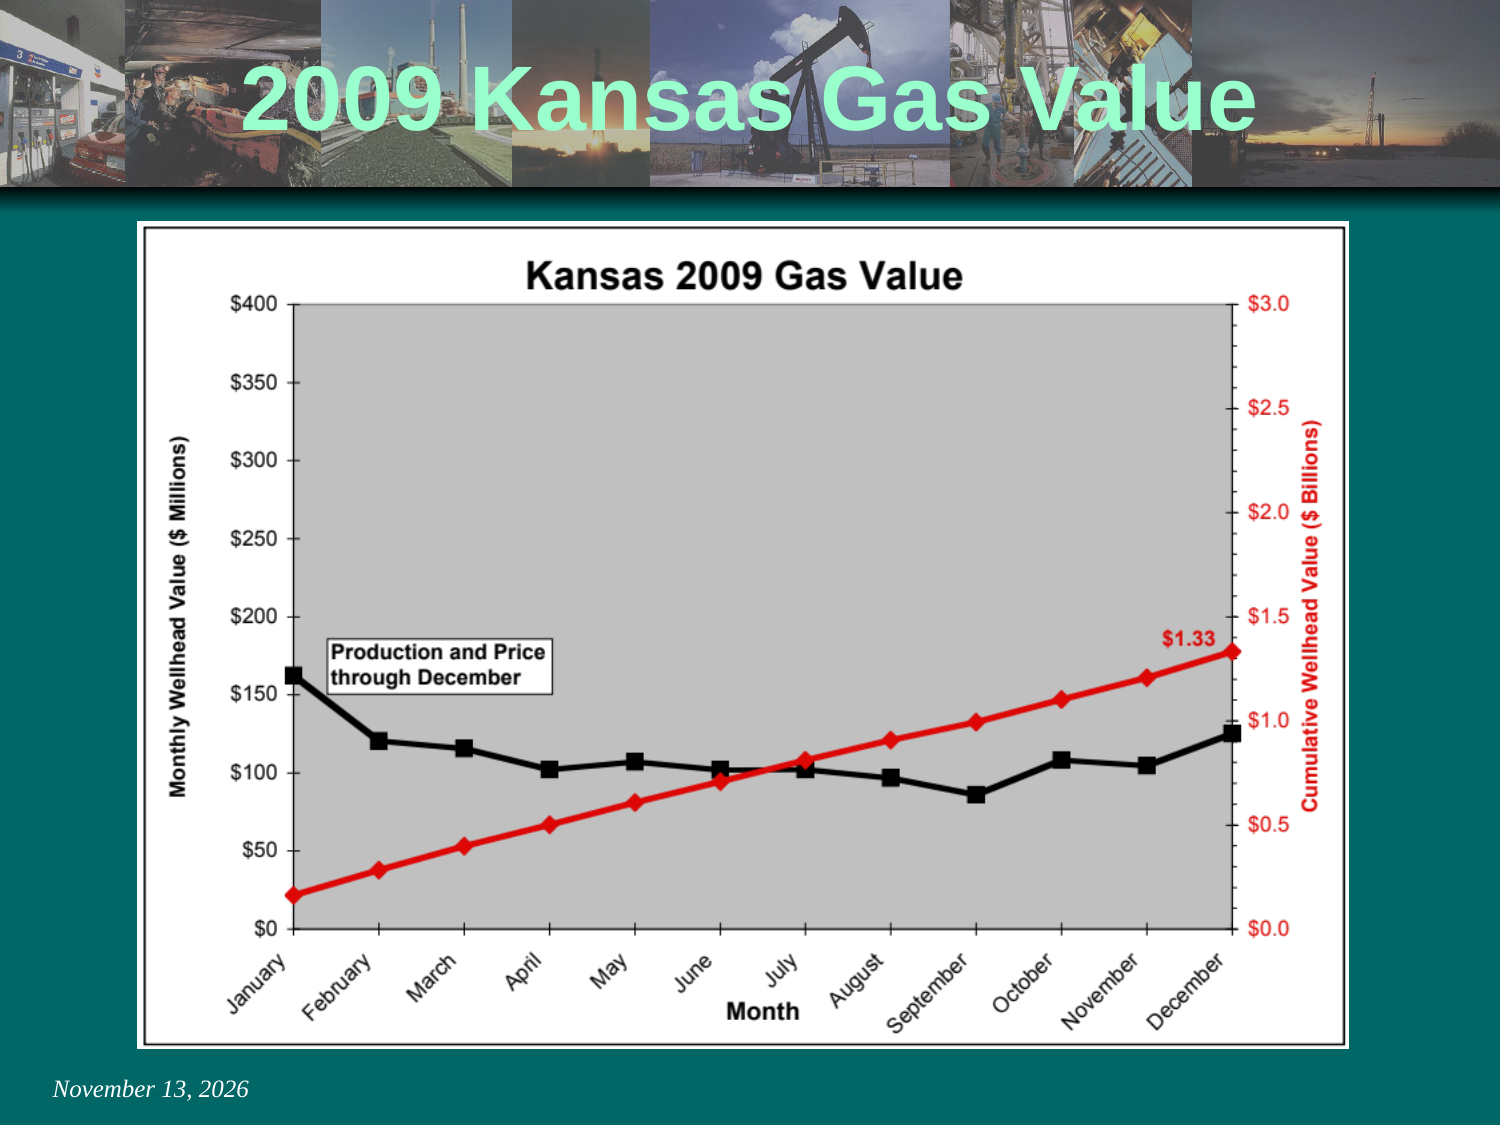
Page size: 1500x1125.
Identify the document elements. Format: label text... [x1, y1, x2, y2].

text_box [137, 220, 1350, 1050]
title 2009 Kansas Gas Value [112, 0, 1388, 188]
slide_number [37, 1049, 350, 1125]
